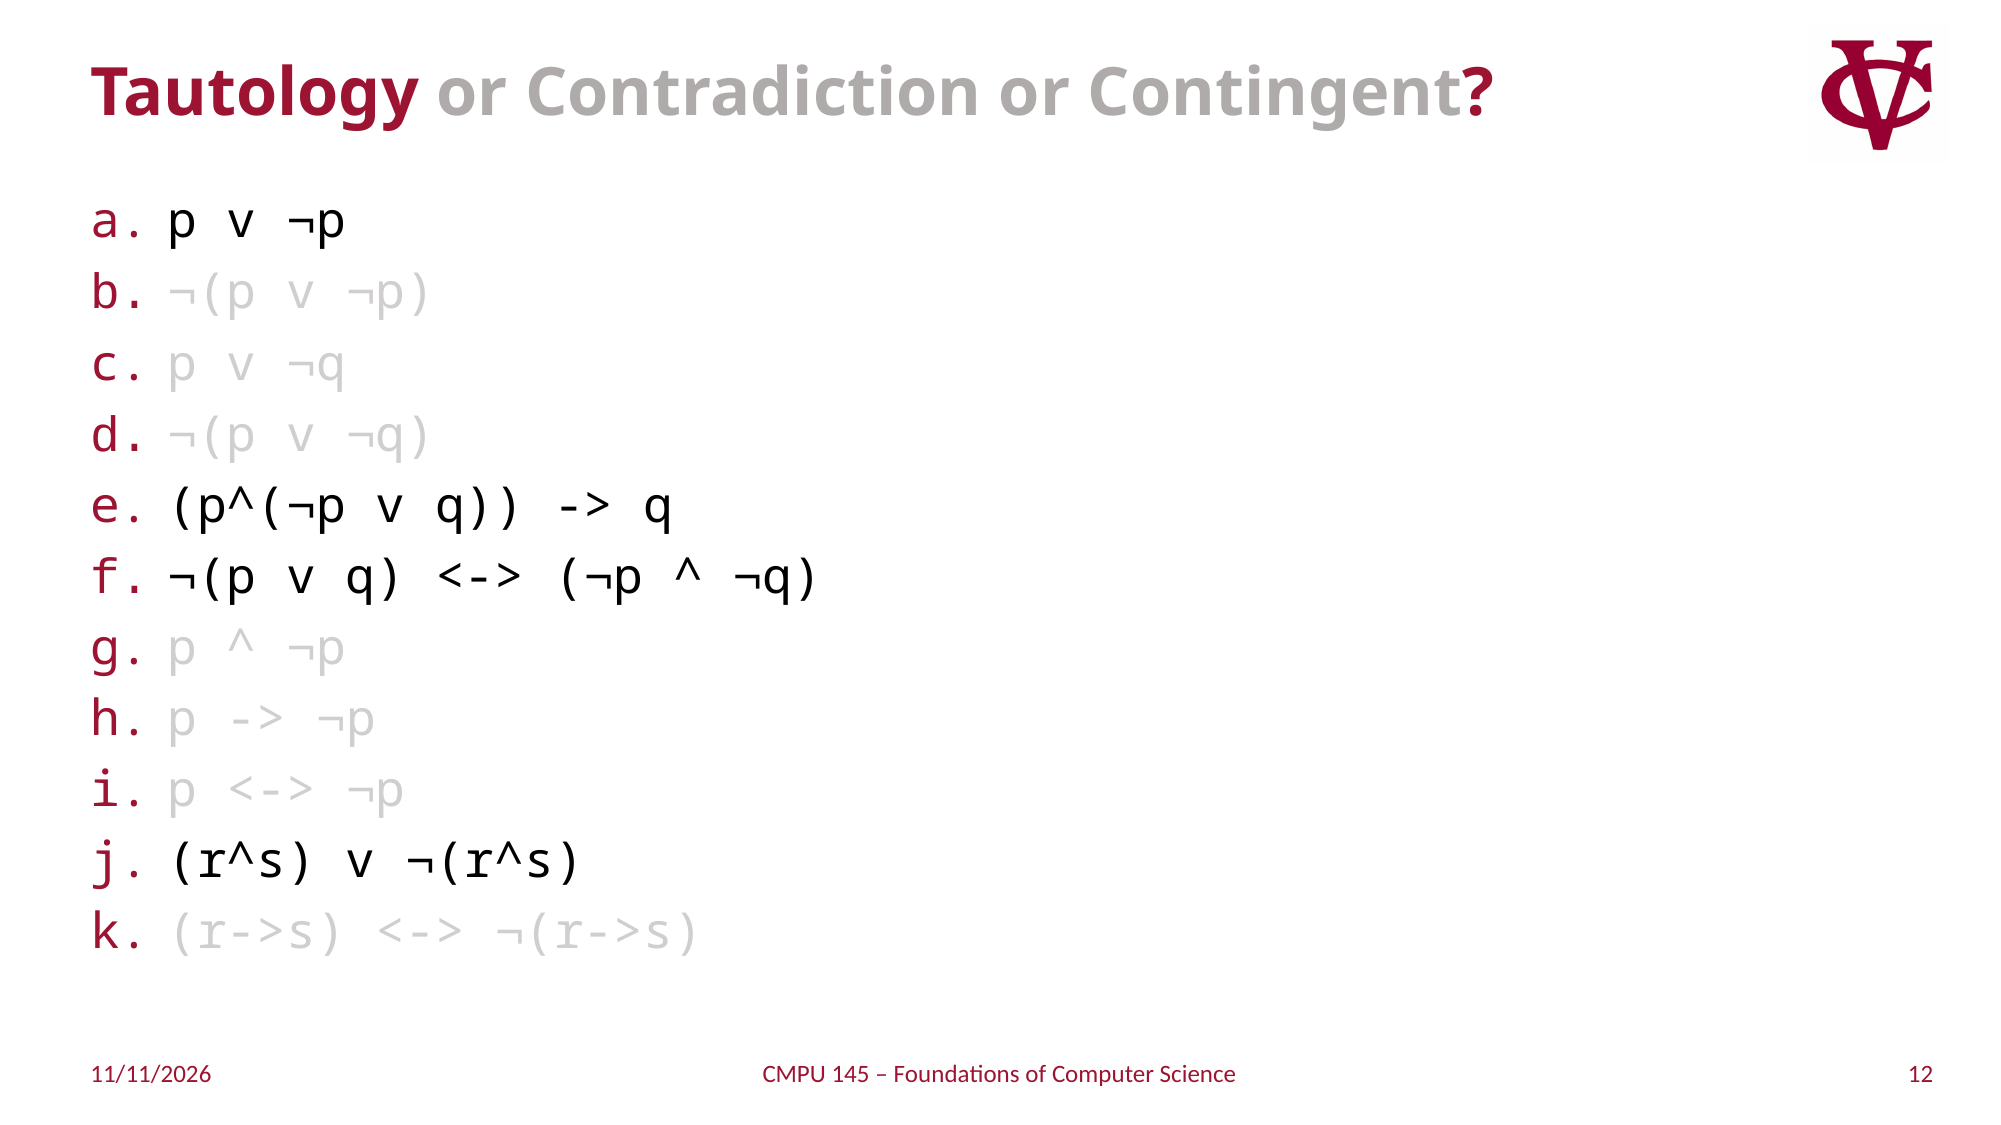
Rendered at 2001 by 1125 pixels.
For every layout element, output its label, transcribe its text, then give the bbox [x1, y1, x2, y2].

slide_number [75, 1042, 640, 1103]
picture [1809, 24, 1949, 164]
slide_number 12 [1384, 1042, 1949, 1103]
list p v ¬p ¬(p v ¬p) p v ¬q ¬(p v ¬q) (p^(¬p v q)) -> q ¬(p v q) <-> (¬p ^ ¬q) p ^ ¬p p -> ¬p p <-> ¬p (r^s) v ¬(r^s) (r->s) <-> ¬(r->s) [75, 187, 1925, 1043]
title Tautology or Contradiction or Contingent? [75, 37, 1793, 151]
footer CMPU 145 – Foundations of Computer Science [662, 1042, 1338, 1103]
